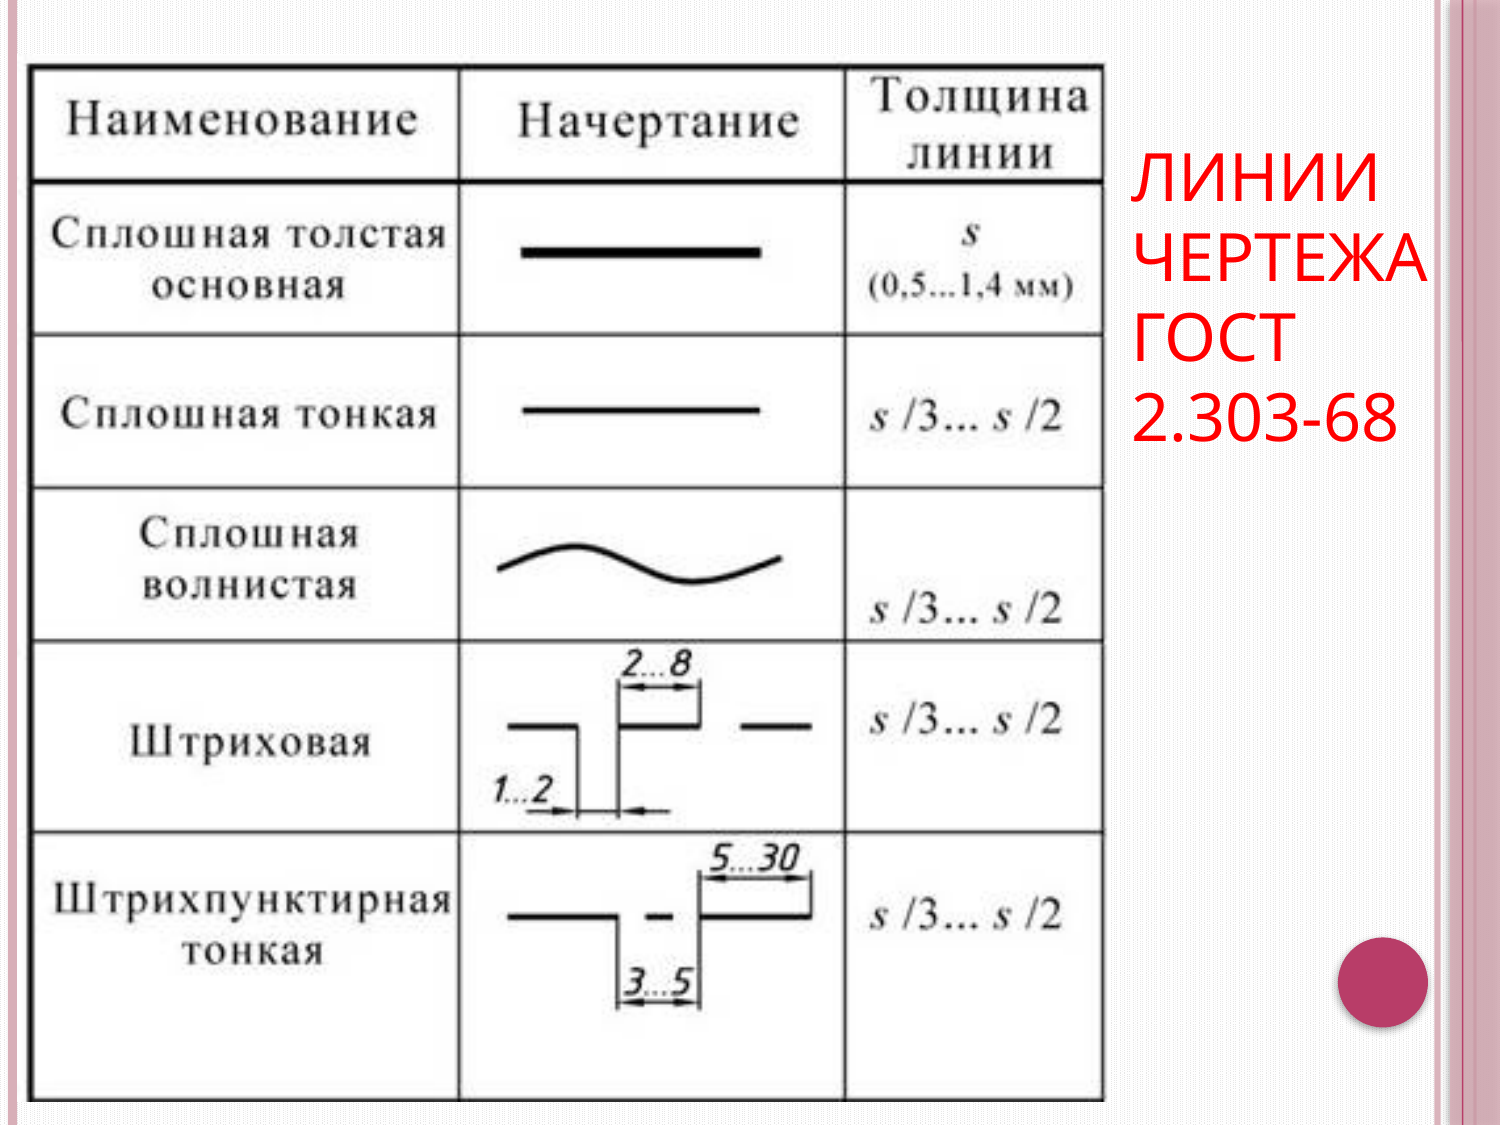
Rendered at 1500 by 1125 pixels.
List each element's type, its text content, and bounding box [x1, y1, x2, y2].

title Линии чертежа ГОСТ 2.303-68 [1116, 274, 1484, 462]
picture [17, 53, 1110, 1102]
